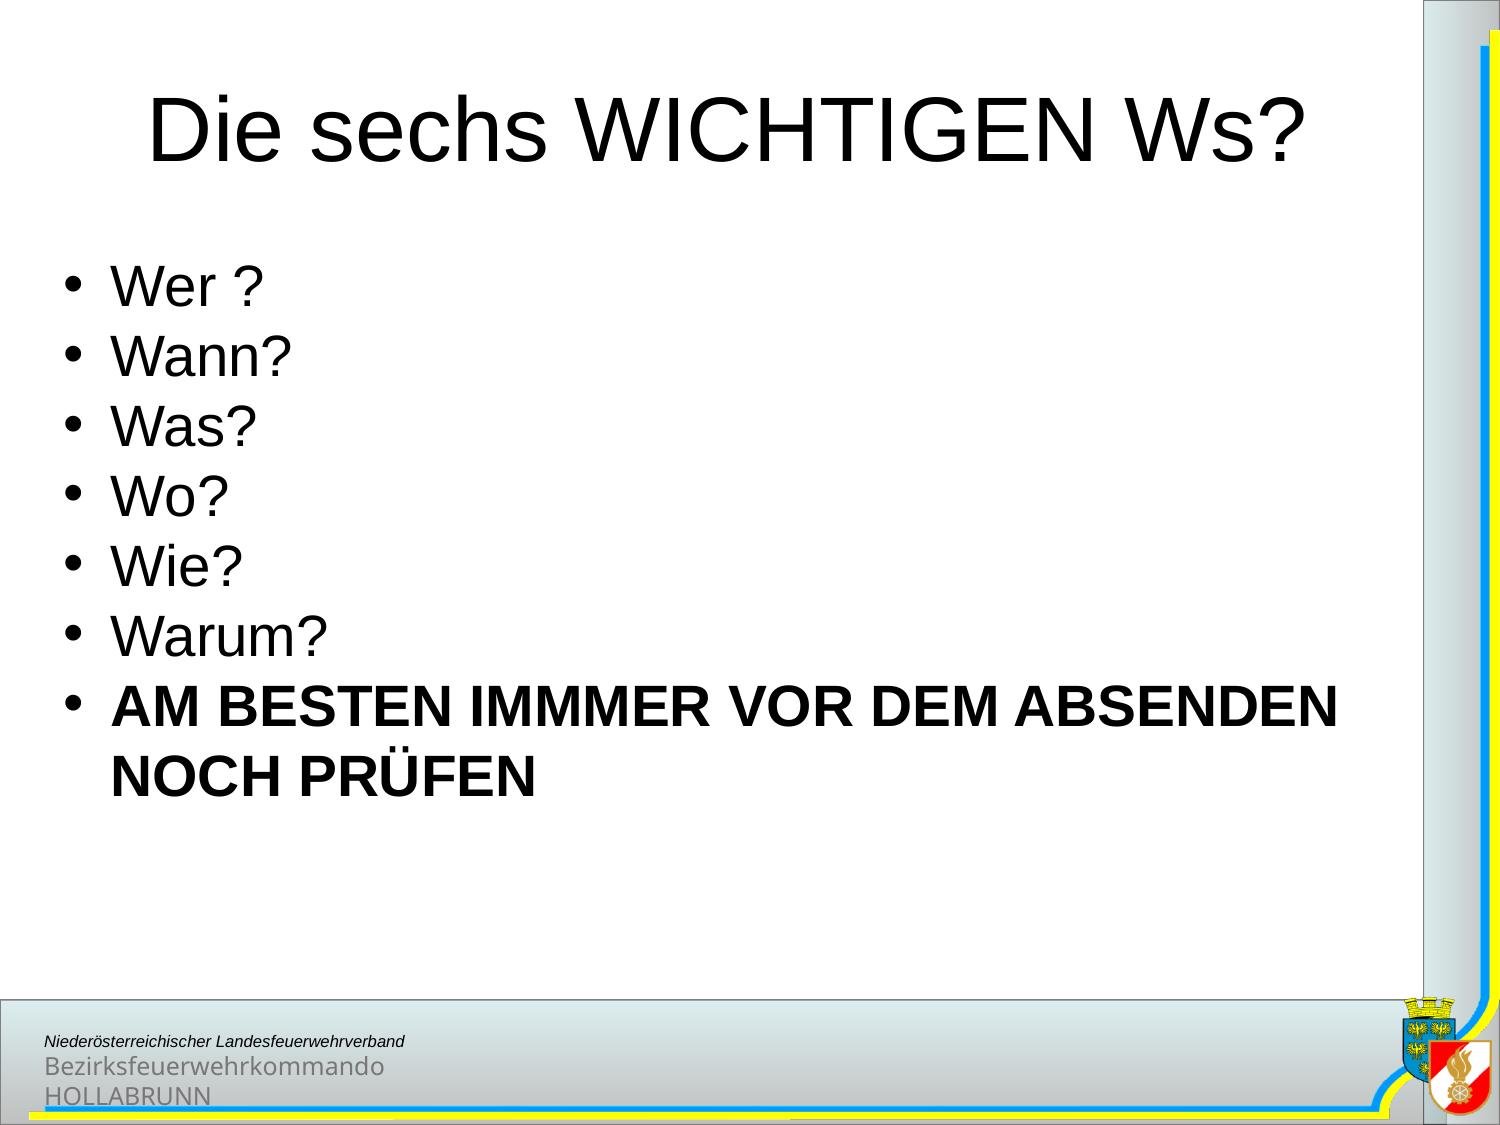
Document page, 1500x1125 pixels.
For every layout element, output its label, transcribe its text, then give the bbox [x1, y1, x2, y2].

text_box Wer ? Wann? Was? Wo? Wie? Warum? AM BESTEN IMMMER VOR DEM ABSENDEN NOCH PRÜFEN [49, 240, 1373, 816]
picture [29, 30, 1500, 1120]
title Die sechs WICHTIGEN Ws? [53, 30, 1404, 219]
